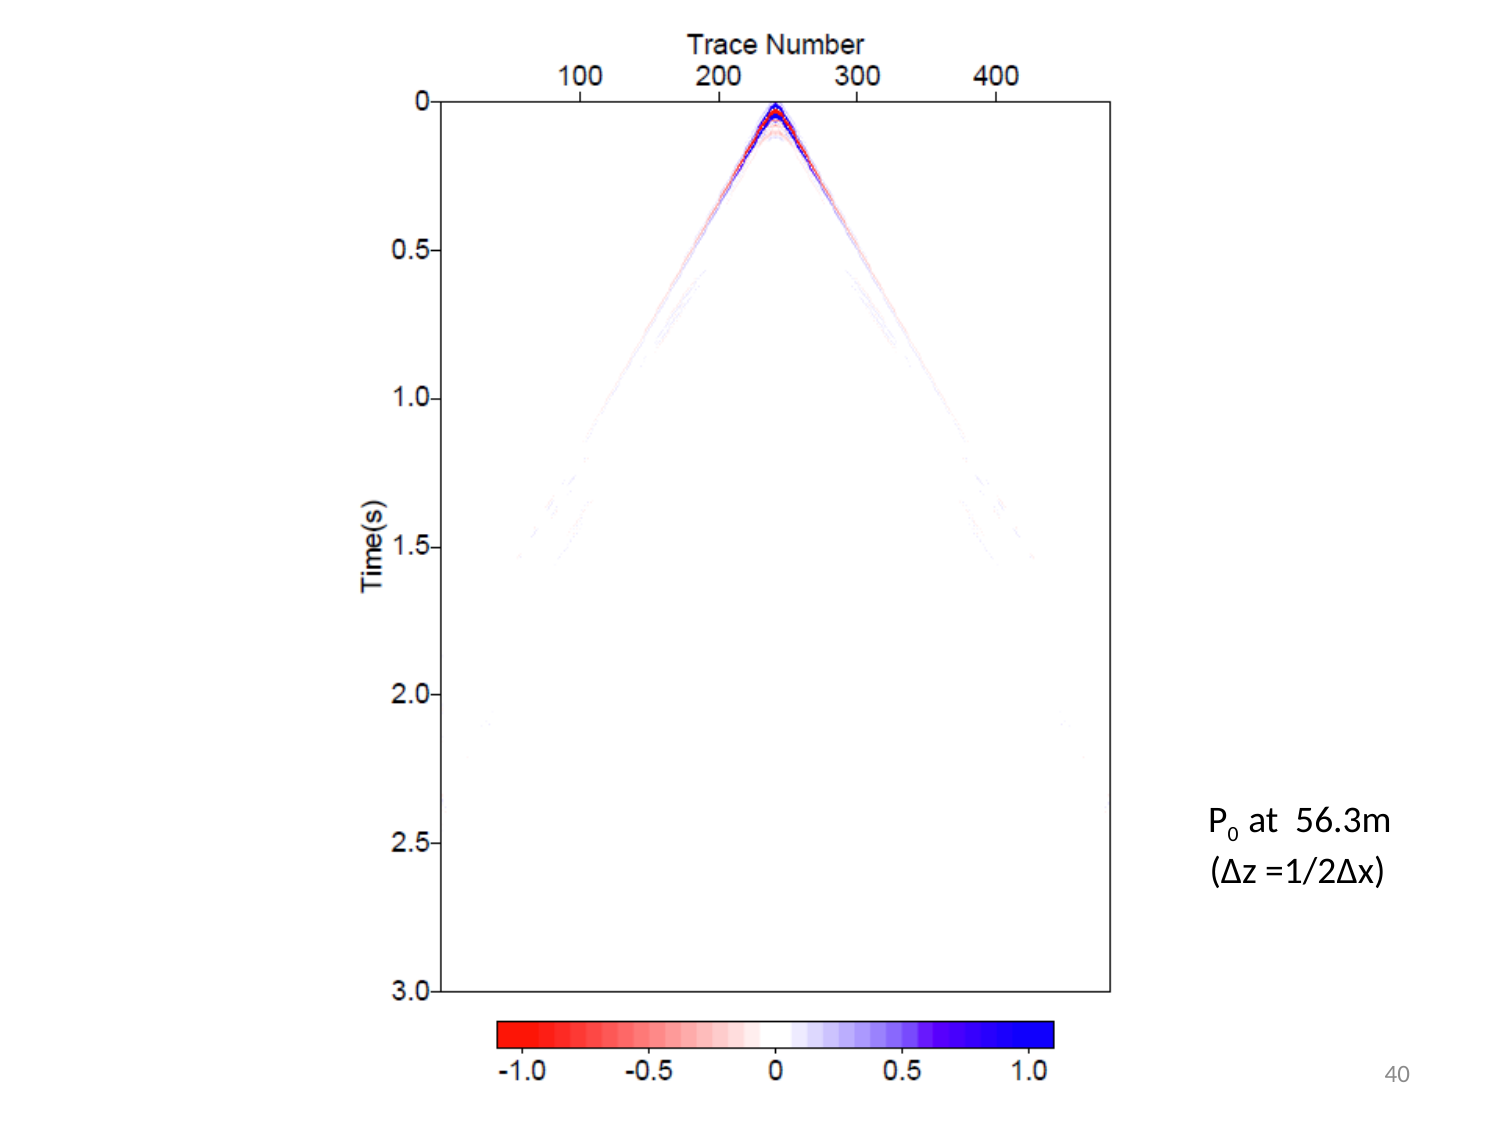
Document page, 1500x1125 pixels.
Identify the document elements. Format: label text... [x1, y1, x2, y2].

picture [295, 6, 1205, 1119]
slide_number 40 [1209, 1042, 1425, 1103]
text_box P0 at 56.3m (Δz =1/2Δx) [1209, 787, 1463, 905]
